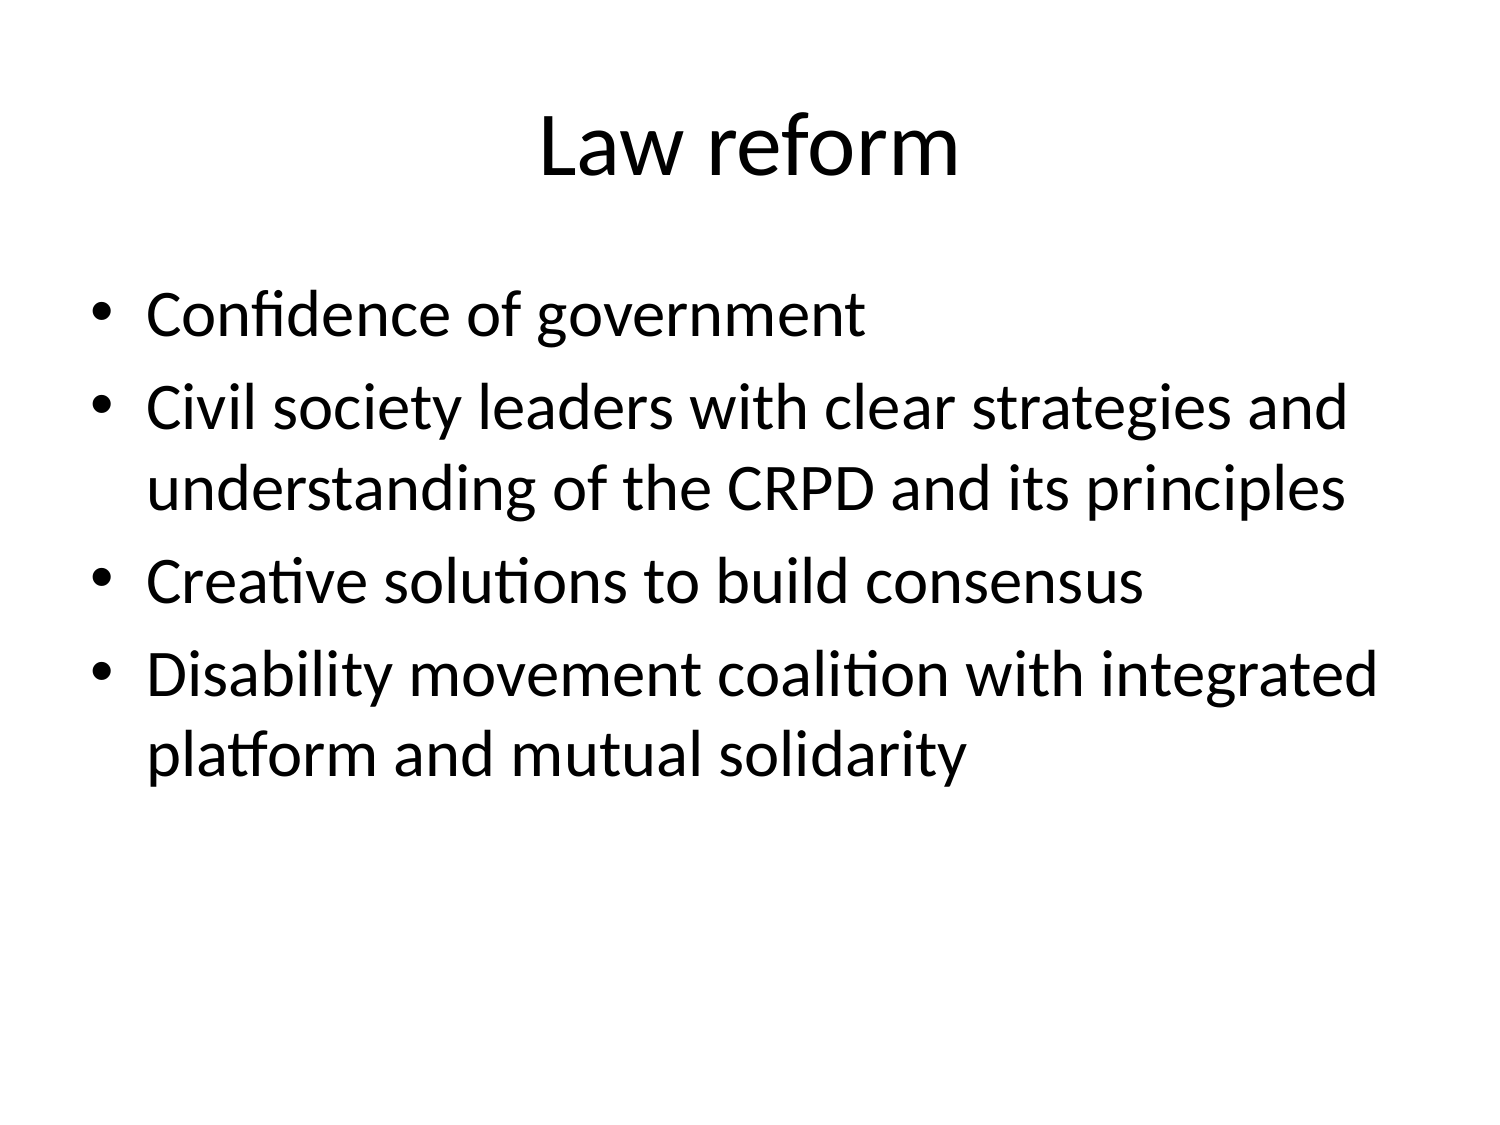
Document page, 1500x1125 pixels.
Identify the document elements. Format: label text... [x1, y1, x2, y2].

list Confidence of government Civil society leaders with clear strategies and understanding of the CRPD and its principles Creative solutions to build consensus Disability movement coalition with integrated platform and mutual solidarity [75, 262, 1425, 1005]
title Law reform [75, 45, 1425, 233]
